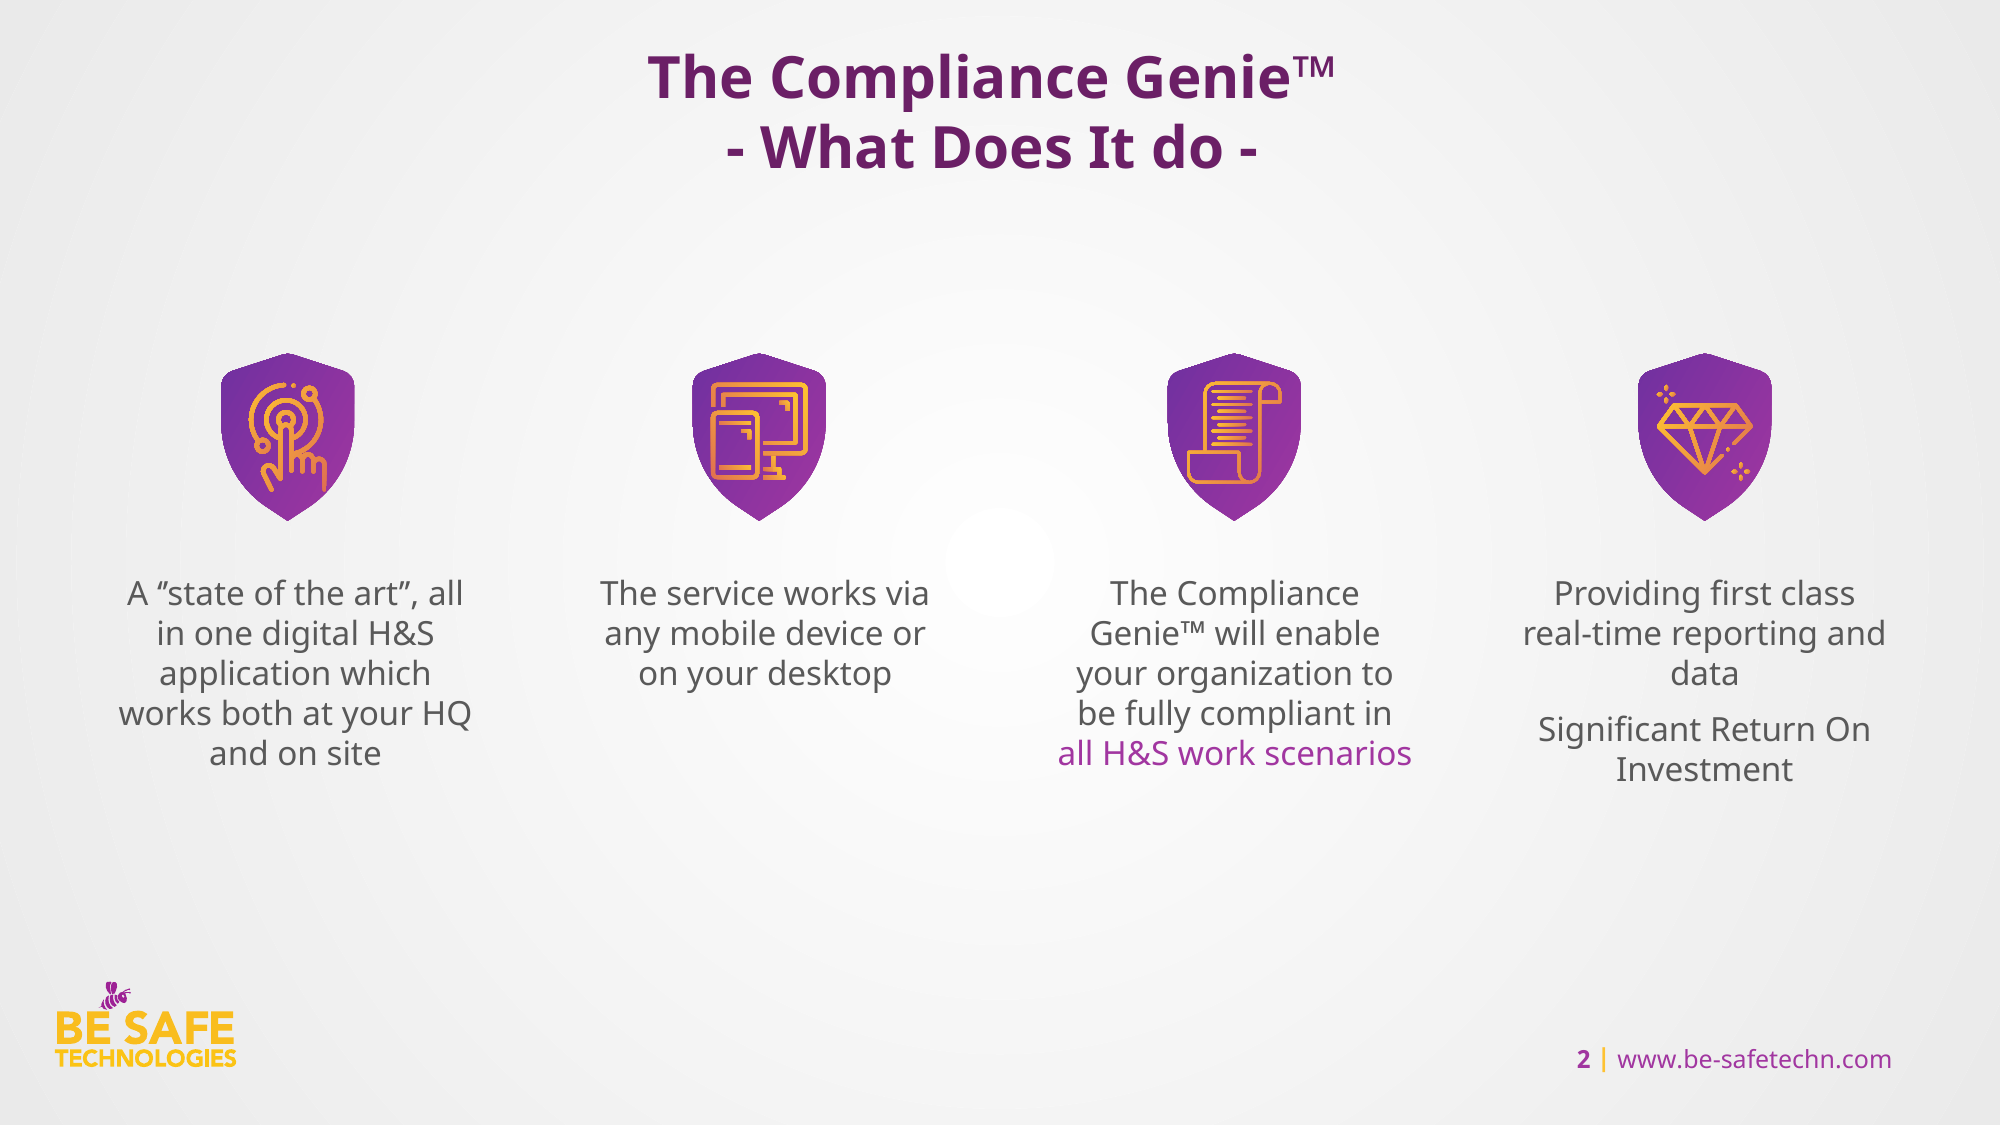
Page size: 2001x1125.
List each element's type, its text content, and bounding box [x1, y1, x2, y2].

text_box Providing first class real-time reporting and data Significant Return On Investment [1503, 564, 1906, 796]
text_box The Compliance Genie™ - What Does It do - [484, 32, 1516, 188]
text_box [691, 352, 827, 523]
text_box The service works via any mobile device or on your desktop [570, 564, 960, 700]
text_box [711, 382, 808, 480]
text_box [1187, 484, 1282, 523]
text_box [1186, 381, 1282, 484]
slide_number www.be-safetechn.com | 2 [1561, 1030, 1989, 1091]
text_box [220, 352, 356, 523]
picture [54, 981, 248, 1071]
text_box A ‘’state of the art’’, all in one digital H&S application which works both at your HQ and on site [101, 564, 491, 780]
text_box [1166, 352, 1302, 483]
text_box The Compliance Genie™ will enable your organization to be fully compliant in all H&S work scenarios [1040, 564, 1430, 780]
text_box [1637, 352, 1773, 523]
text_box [248, 382, 327, 492]
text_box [1656, 384, 1754, 482]
